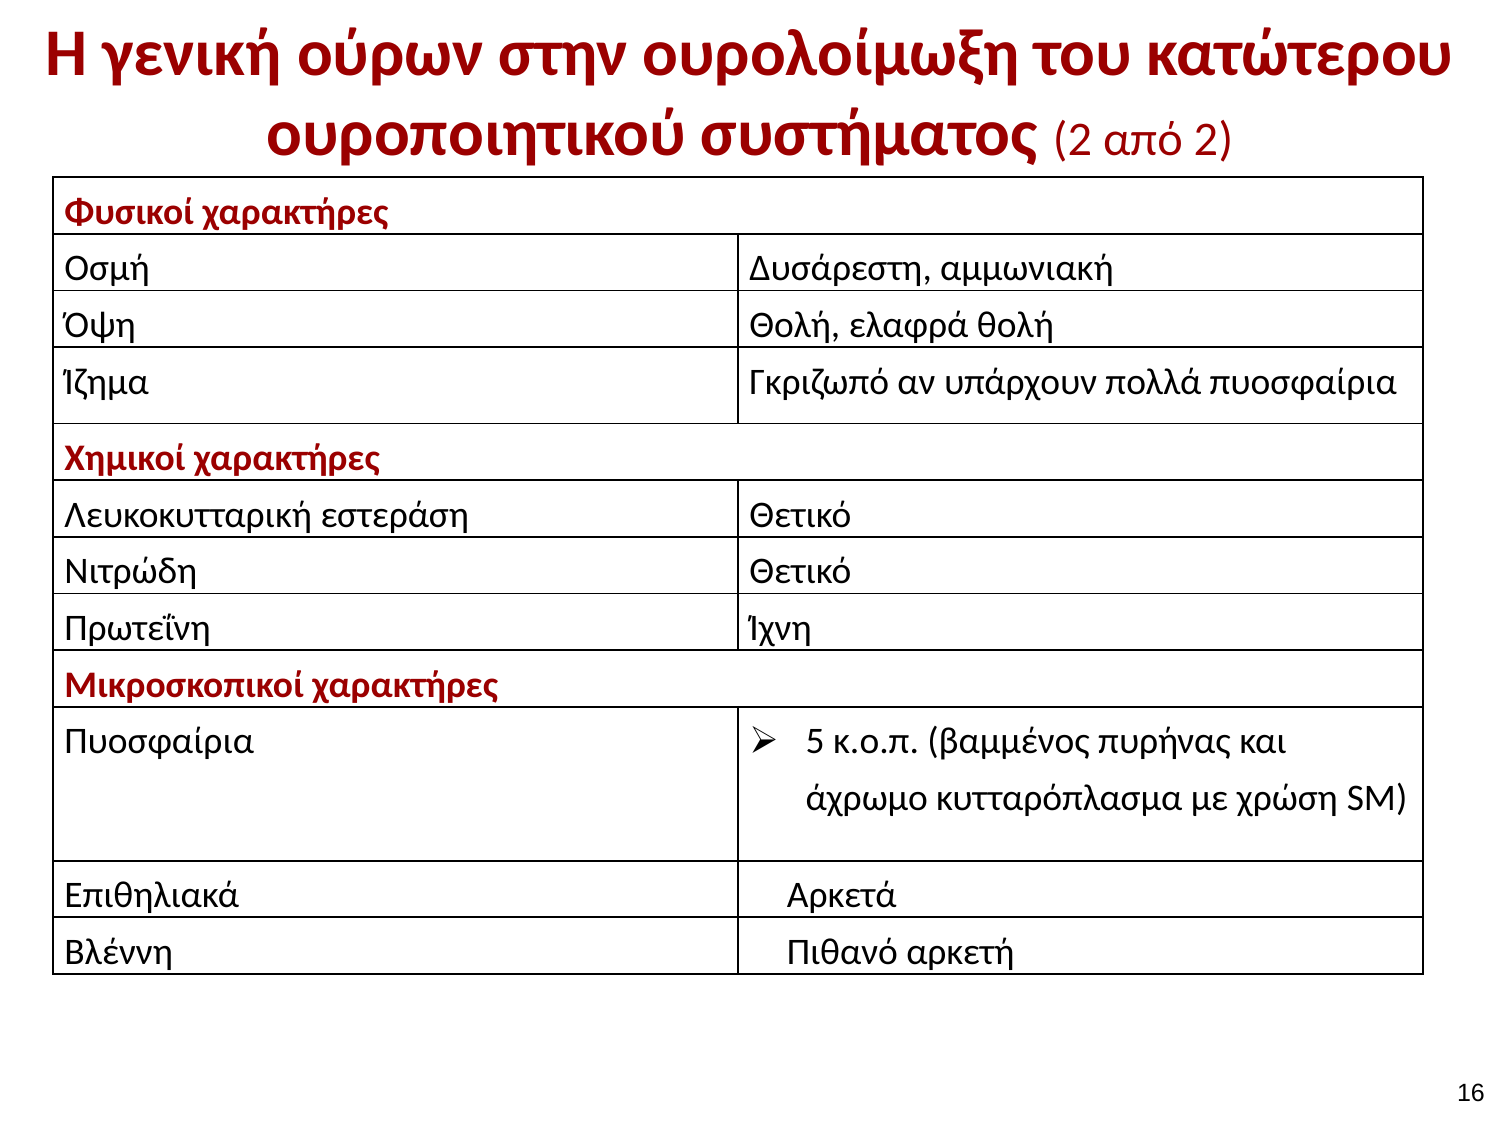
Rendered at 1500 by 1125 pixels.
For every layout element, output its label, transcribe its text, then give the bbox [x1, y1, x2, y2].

table_cell Επιθηλιακά [54, 862, 737, 916]
table_cell Οσμή [54, 235, 737, 290]
table_cell Μικροσκοπικοί χαρακτήρες [54, 651, 1422, 706]
table_cell Χημικοί χαρακτήρες [54, 424, 1422, 479]
table_cell Γκριζωπό αν υπάρχουν πολλά πυοσφαίρια [739, 348, 1422, 423]
table_cell Νιτρώδη [54, 538, 737, 593]
table_cell Θολή, ελαφρά θολή [739, 291, 1422, 346]
table_cell Αρκετά [739, 862, 1422, 916]
table_cell Ίζημα [54, 348, 737, 423]
table_cell Λευκοκυτταρική εστεράση [54, 481, 737, 536]
title Η γενική ούρων στην ουρολοίμωξη του κατώτερου ουροποιητικού συστήματος (2 από 2) [0, 0, 1500, 178]
table_cell Πιθανό αρκετή [739, 918, 1422, 973]
slide_number 15 [1149, 1061, 1500, 1121]
table_cell Δυσάρεστη, αμμωνιακή [739, 235, 1422, 290]
table_cell Πρωτεΐνη [54, 594, 737, 649]
table_cell Βλέννη [54, 918, 737, 973]
table_header Φυσικοί χαρακτήρες [54, 178, 1422, 233]
table_cell Όψη [54, 291, 737, 346]
table_cell 5 κ.ο.π. (βαμμένος πυρήνας και άχρωμο κυτταρόπλασμα με χρώση SM) [739, 708, 1422, 860]
table_cell Πυοσφαίρια [54, 708, 737, 860]
table_cell Θετικό [739, 481, 1422, 536]
table_cell Ίχνη [739, 594, 1422, 649]
table_cell Θετικό [739, 538, 1422, 593]
